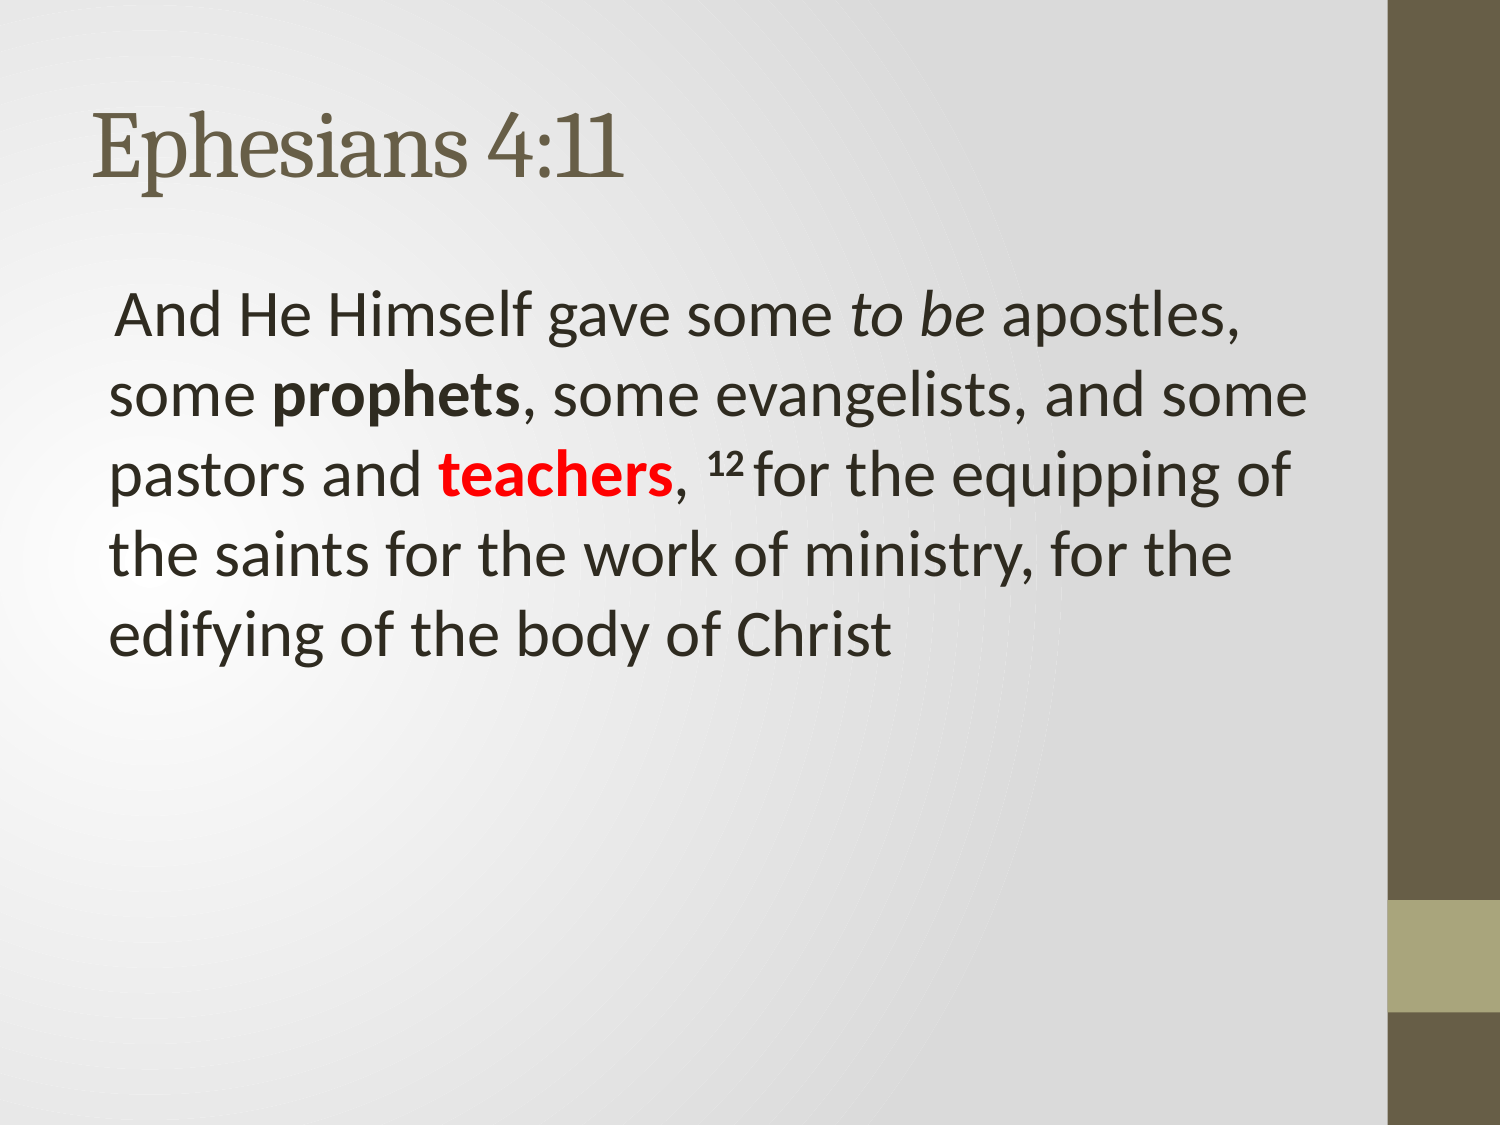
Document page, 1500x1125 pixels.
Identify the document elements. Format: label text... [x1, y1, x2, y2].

list And He Himself gave some to be apostles, some prophets, some evangelists, and some pastors and teachers, 12 for the equipping of the saints for the work of ministry, for the edifying of the body of Christ [75, 262, 1325, 1050]
title Ephesians 4:11 [75, 45, 1325, 233]
